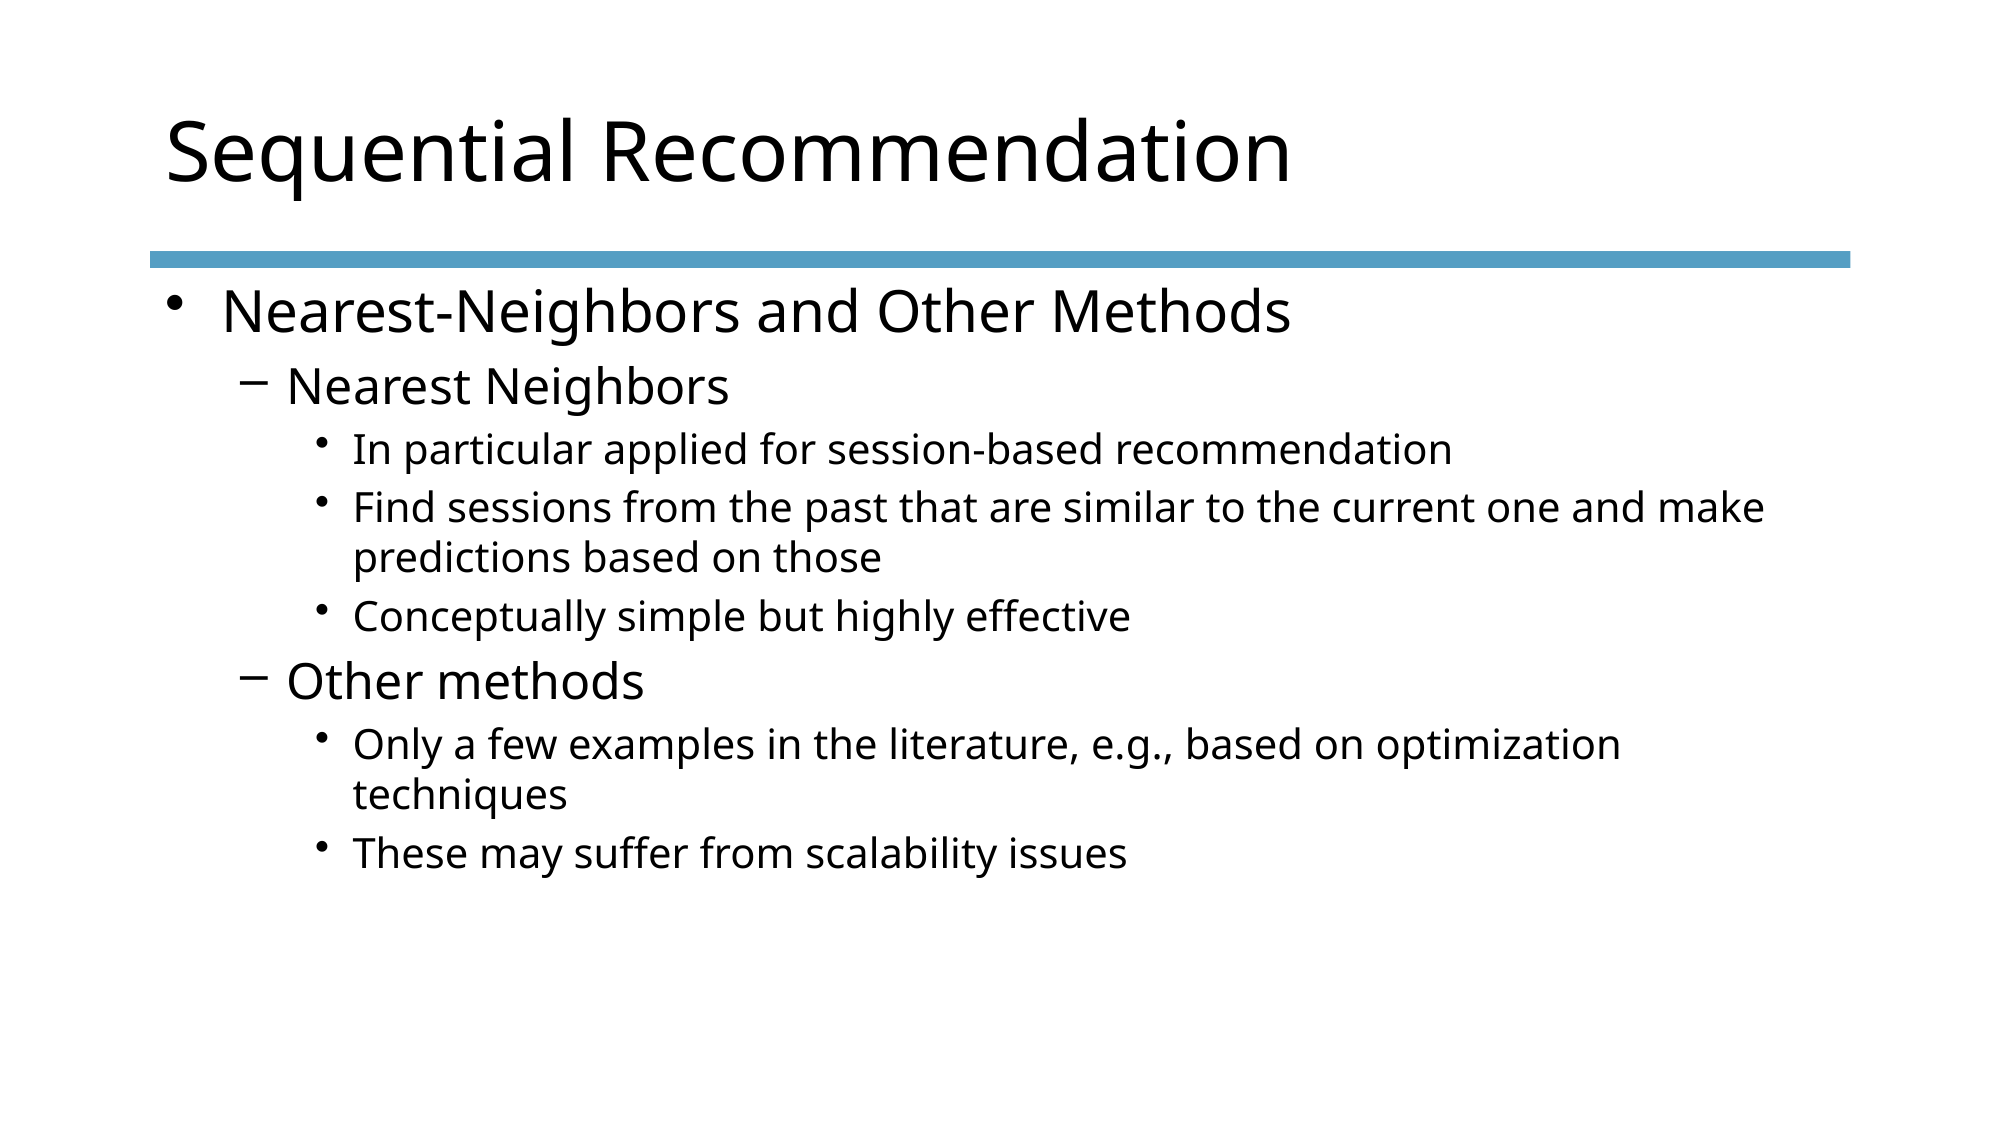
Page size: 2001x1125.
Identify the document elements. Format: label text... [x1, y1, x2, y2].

list Nearest-Neighbors and Other Methods Nearest Neighbors In particular applied for session-based recommendation Find sessions from the past that are similar to the current one and make predictions based on those Conceptually simple but highly effective Other methods Only a few examples in the literature, e.g., based on optimization techniques These may suffer from scalability issues [150, 267, 1850, 1000]
title Sequential Recommendation [150, 54, 1850, 242]
picture [150, 241, 1851, 268]
